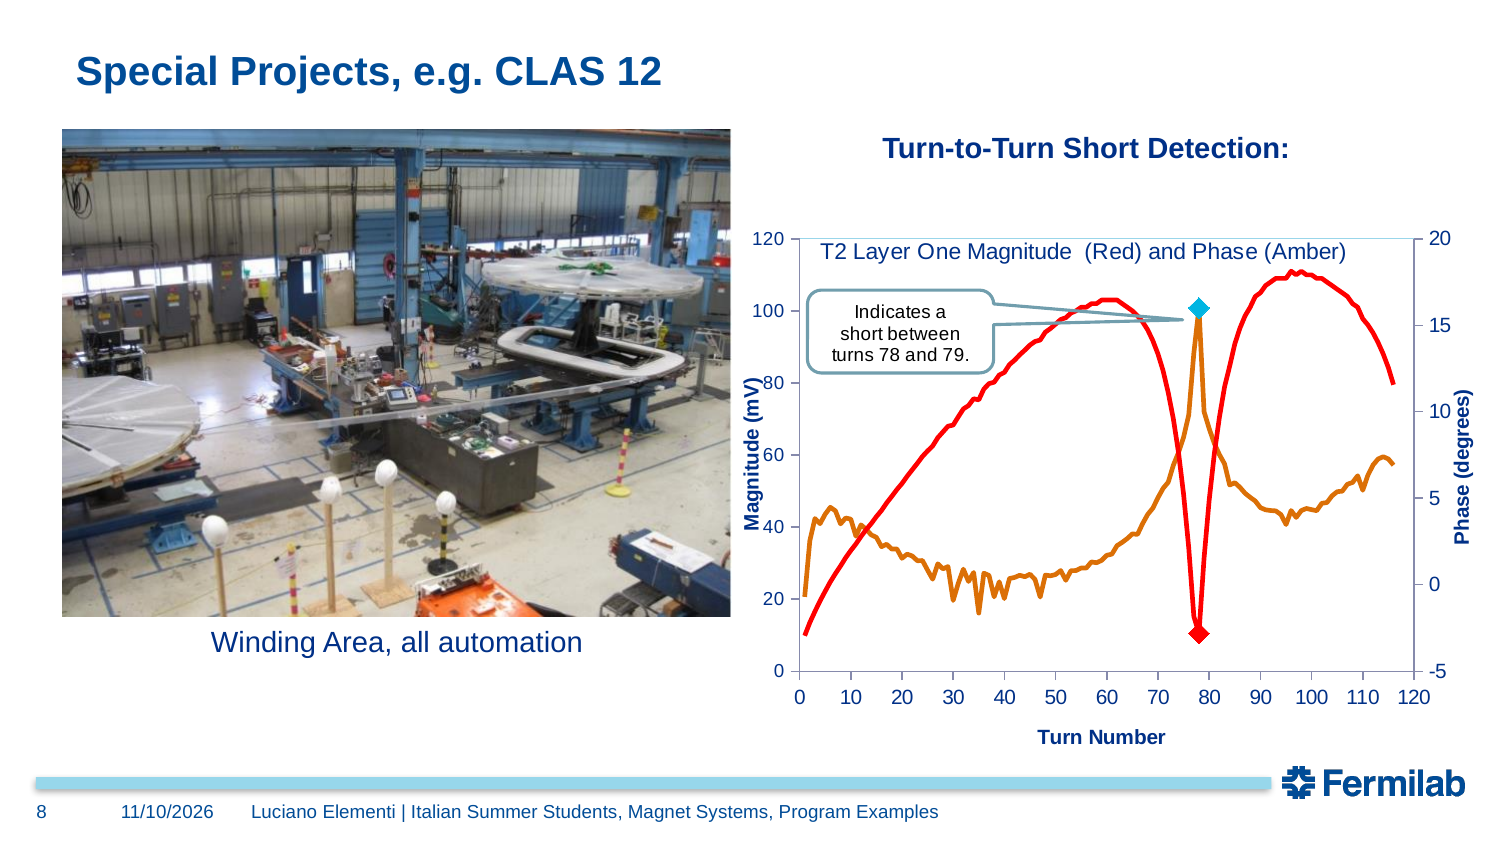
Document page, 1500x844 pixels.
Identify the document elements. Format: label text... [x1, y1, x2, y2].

title Special Projects, e.g. CLAS 12 [75, 41, 1279, 94]
slide_number 8 [36, 800, 105, 830]
picture [1282, 769, 1465, 799]
chart [731, 226, 1481, 769]
picture [62, 129, 732, 617]
text_box Turn-to-Turn Short Detection: [783, 122, 1390, 172]
footer Luciano Elementi | Italian Summer Students, Magnet Systems, Program Examples [251, 800, 1279, 831]
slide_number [120, 800, 232, 830]
text_box Winding Area, all automation [94, 625, 700, 666]
